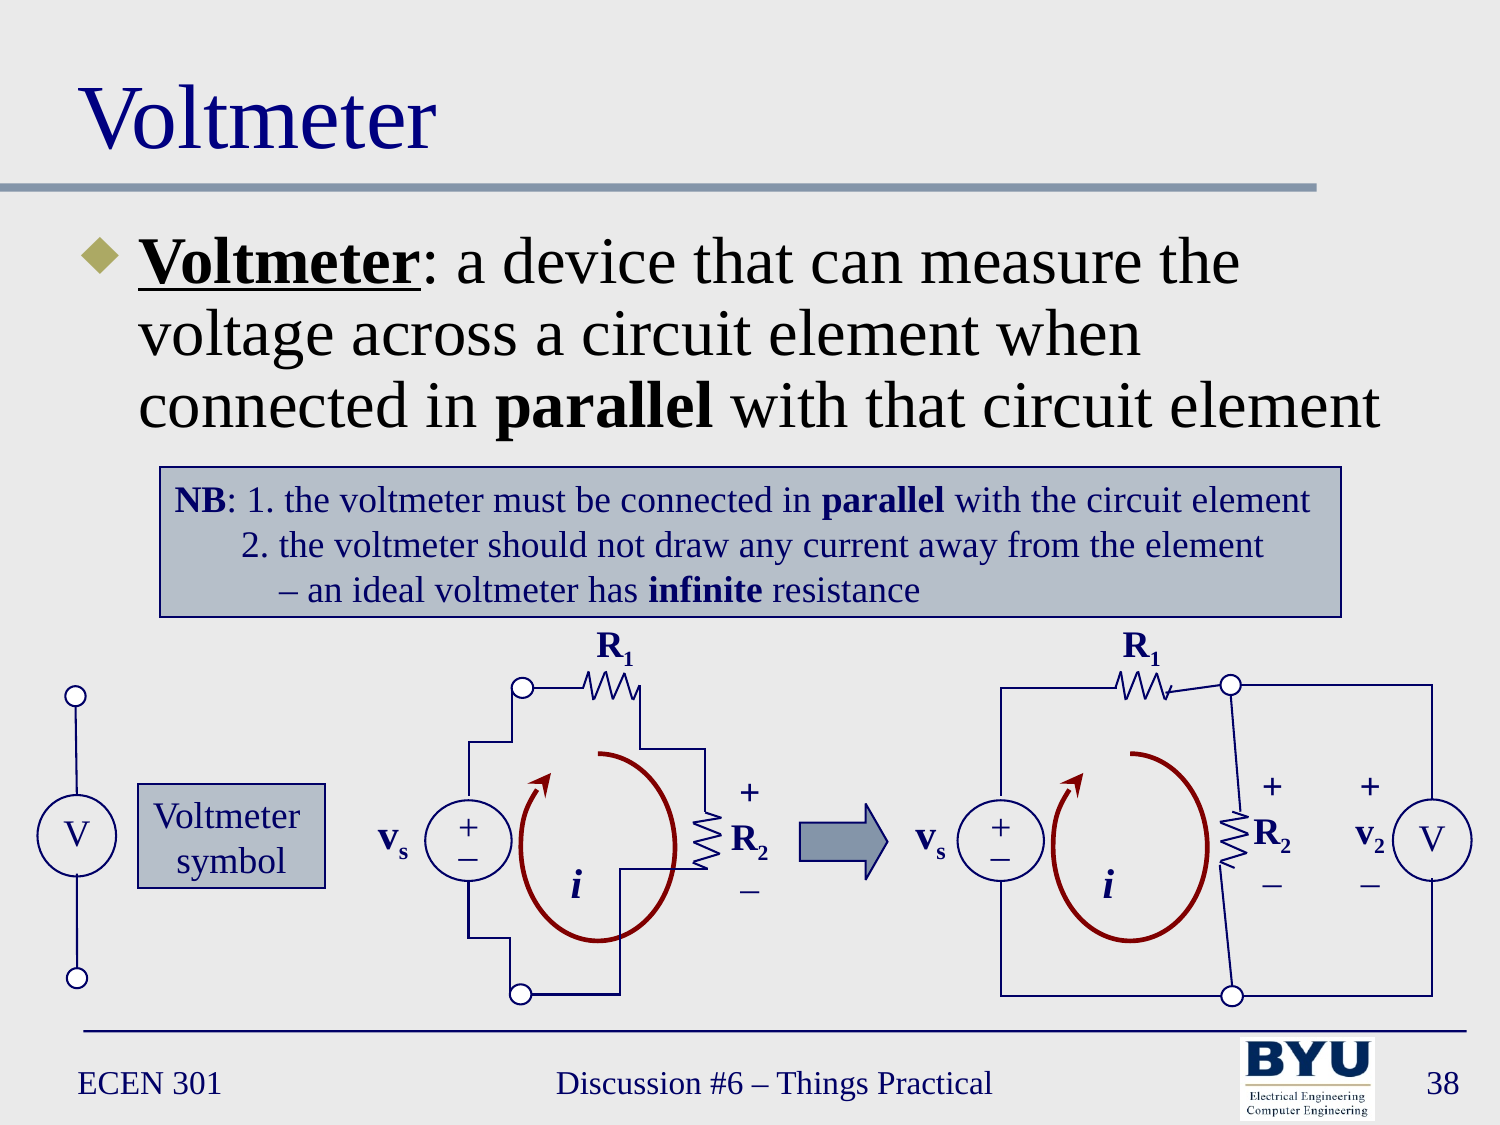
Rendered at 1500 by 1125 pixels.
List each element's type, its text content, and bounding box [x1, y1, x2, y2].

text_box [899, 670, 1472, 1007]
text_box [799, 803, 888, 880]
text_box NB: 1. the voltmeter must be connected in parallel with the circuit element 2. the voltmeter should not draw any current away from the element – an ideal voltmeter has infinite resistance [159, 467, 1341, 618]
text_box Voltmeter symbol [138, 783, 325, 889]
title Voltmeter [62, 24, 1438, 176]
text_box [37, 685, 117, 989]
slide_number ECEN 301 [62, 1049, 388, 1113]
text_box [362, 612, 785, 1005]
slide_number 38 [1162, 1049, 1476, 1113]
picture [1240, 1037, 1375, 1049]
picture [1240, 1113, 1375, 1121]
text_box R1 [1107, 612, 1182, 669]
list Voltmeter: a device that can measure the voltage across a circuit element when connected in parallel with that circuit element [66, 218, 1438, 451]
footer Discussion #6 – Things Practical [487, 1049, 1063, 1113]
